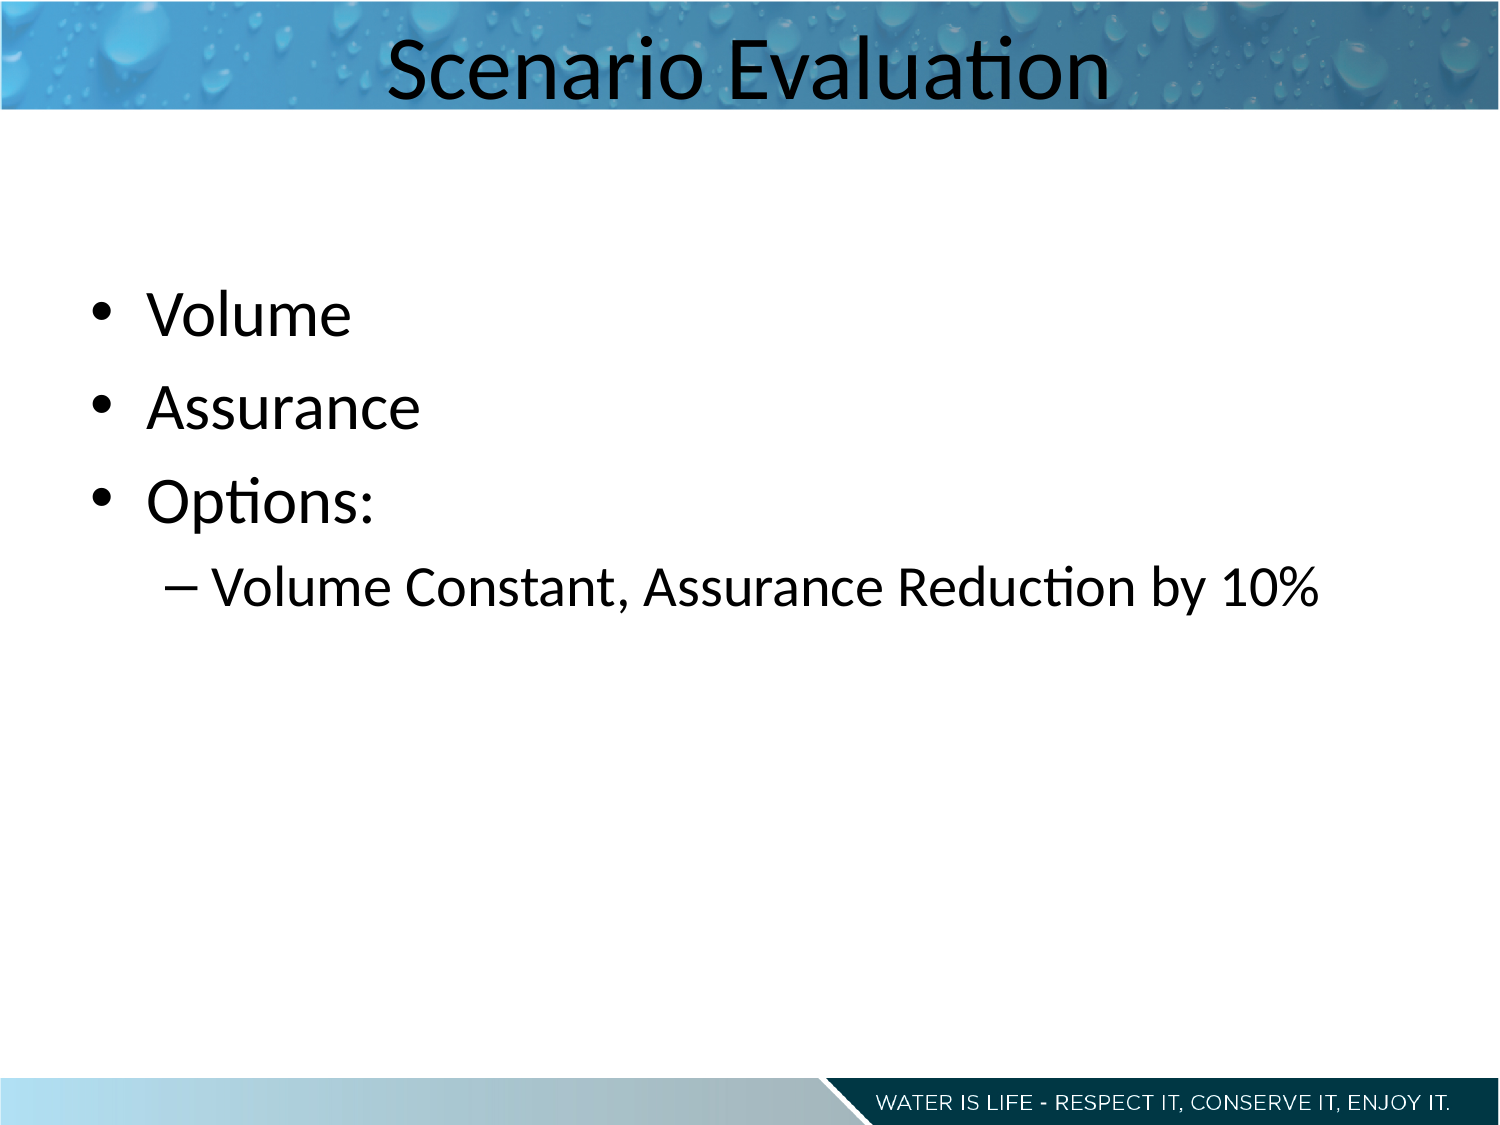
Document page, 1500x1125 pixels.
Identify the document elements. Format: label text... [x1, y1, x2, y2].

list Volume Assurance Options: Volume Constant, Assurance Reduction by 10% [75, 262, 1425, 1005]
picture [0, 0, 1500, 1125]
title Scenario Evaluation [75, 0, 1425, 188]
picture [1057, 1096, 1064, 1109]
